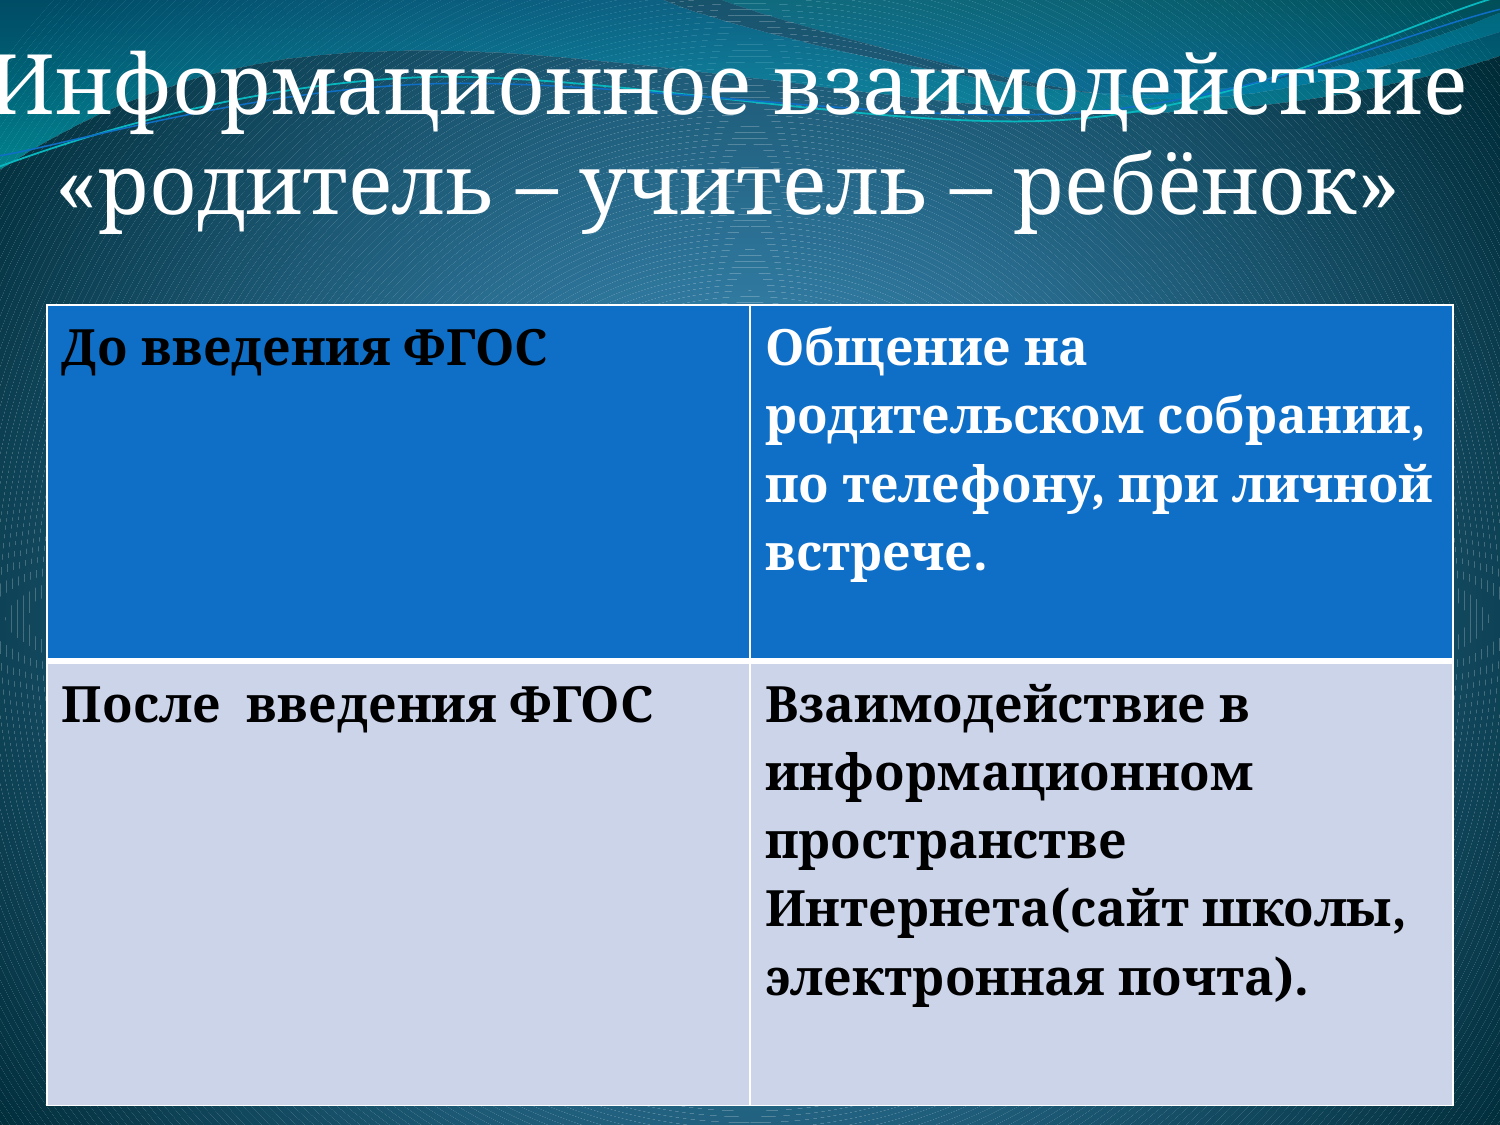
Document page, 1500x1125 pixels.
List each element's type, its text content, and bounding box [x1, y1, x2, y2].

table_header Общение на родительском собрании, по телефону, при личной встрече. [751, 306, 1452, 658]
text_box Информационное взаимодействие «родитель – учитель – ребёнок» [0, 23, 1484, 239]
table_cell Взаимодействие в информационном пространстве Интернета(сайт школы, электронная почта). [751, 664, 1452, 1105]
table_header До введения ФГОС [48, 306, 749, 658]
table_cell После введения ФГОС [48, 664, 749, 1105]
